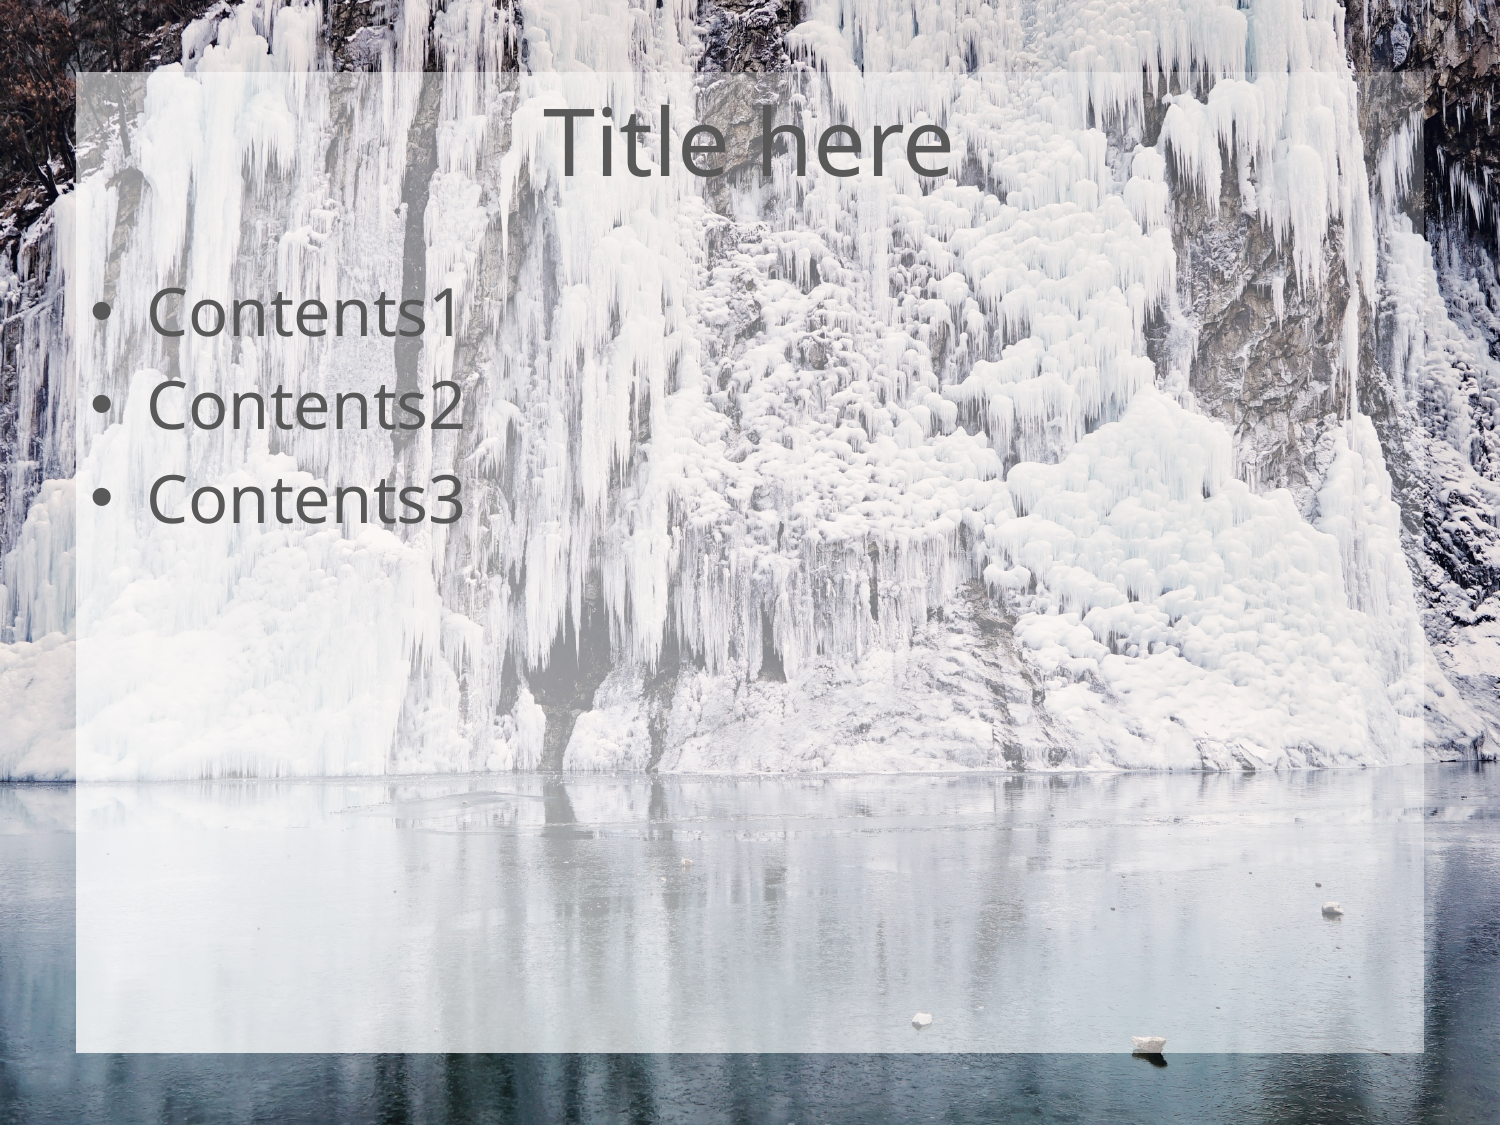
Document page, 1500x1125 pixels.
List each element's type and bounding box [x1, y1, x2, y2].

text_box [0, 0, 1500, 1125]
